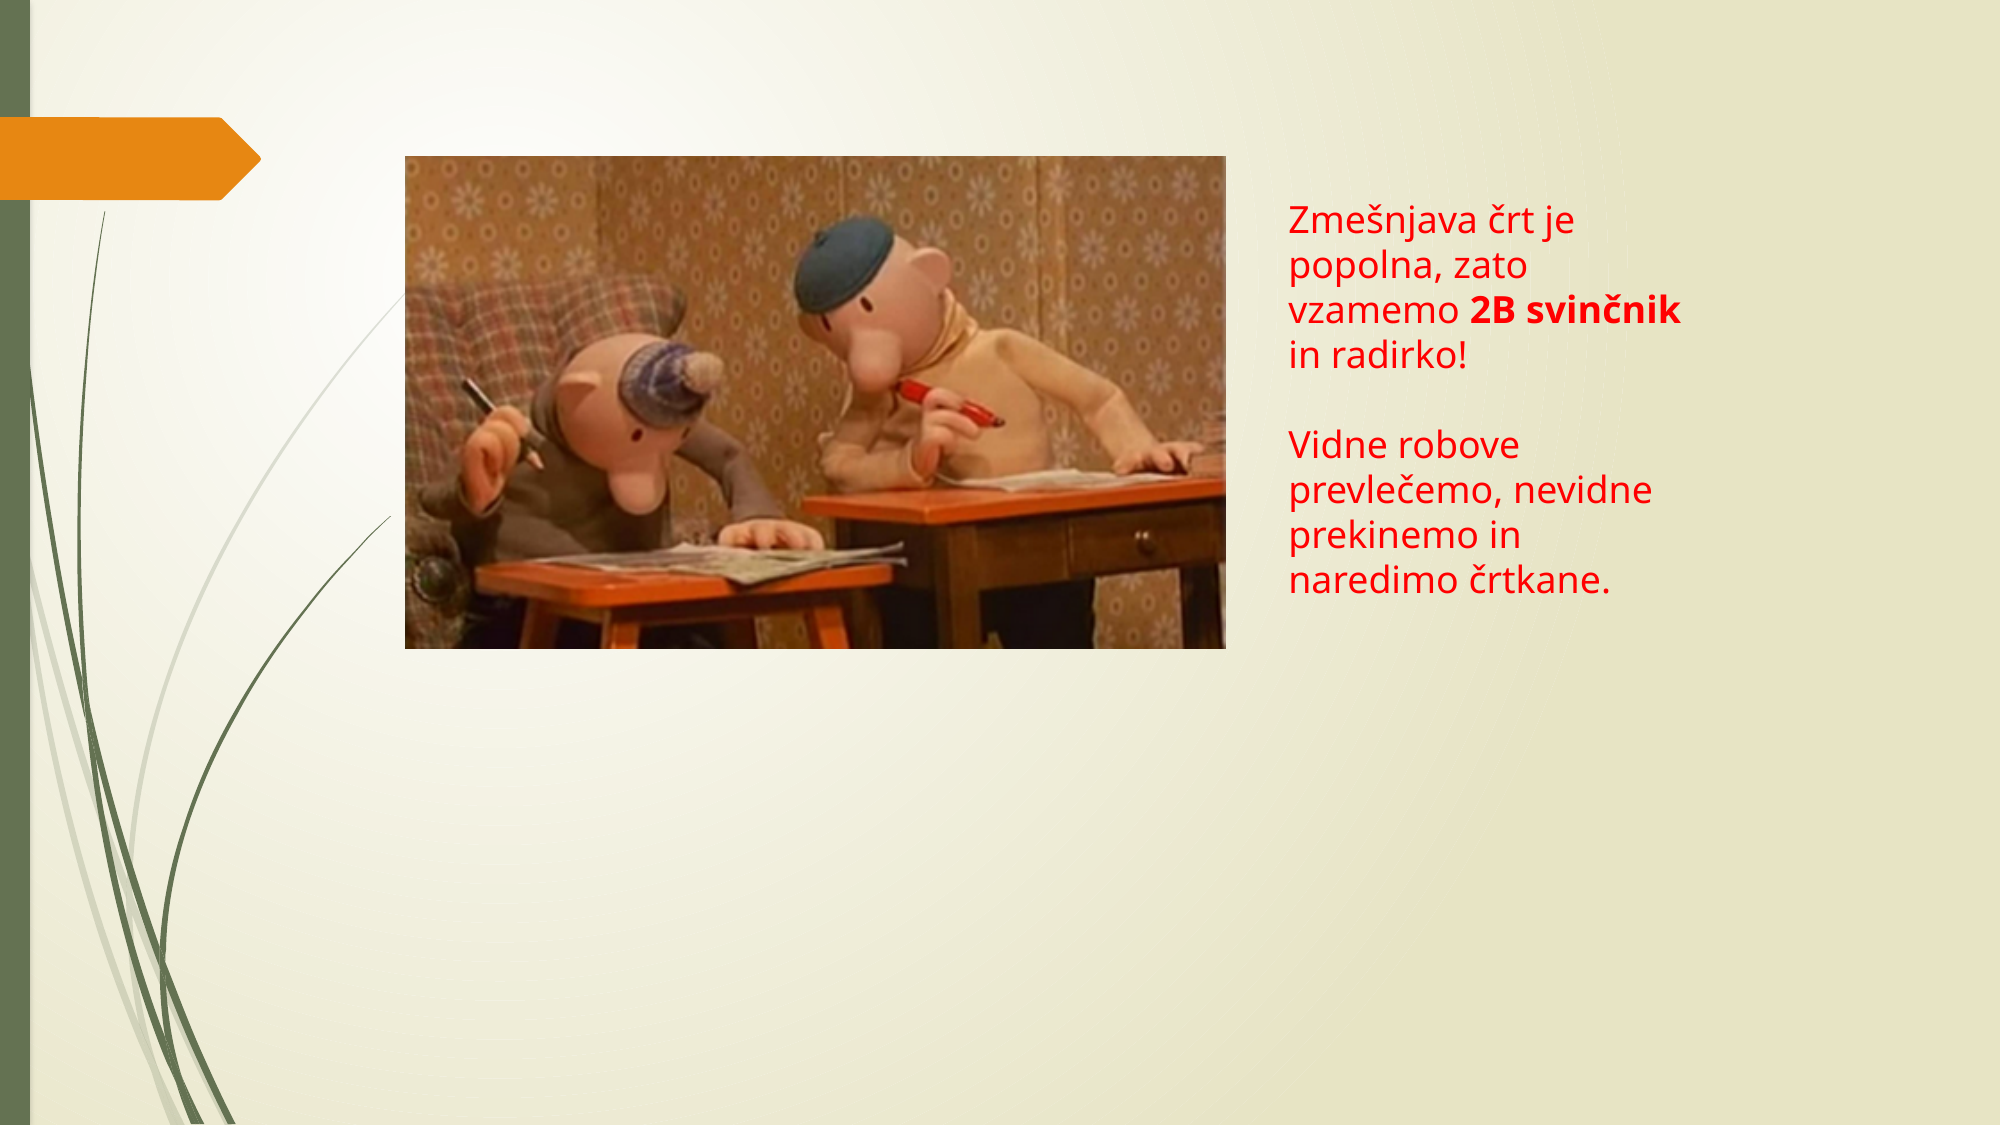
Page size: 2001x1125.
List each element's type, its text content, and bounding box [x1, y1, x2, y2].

text_box Zmešnjava črt je popolna, zato vzamemo 2B svinčnik in radirko! Vidne robove prevlečemo, nevidne prekinemo in naredimo črtkane. [1273, 188, 1709, 608]
picture [404, 155, 1227, 649]
